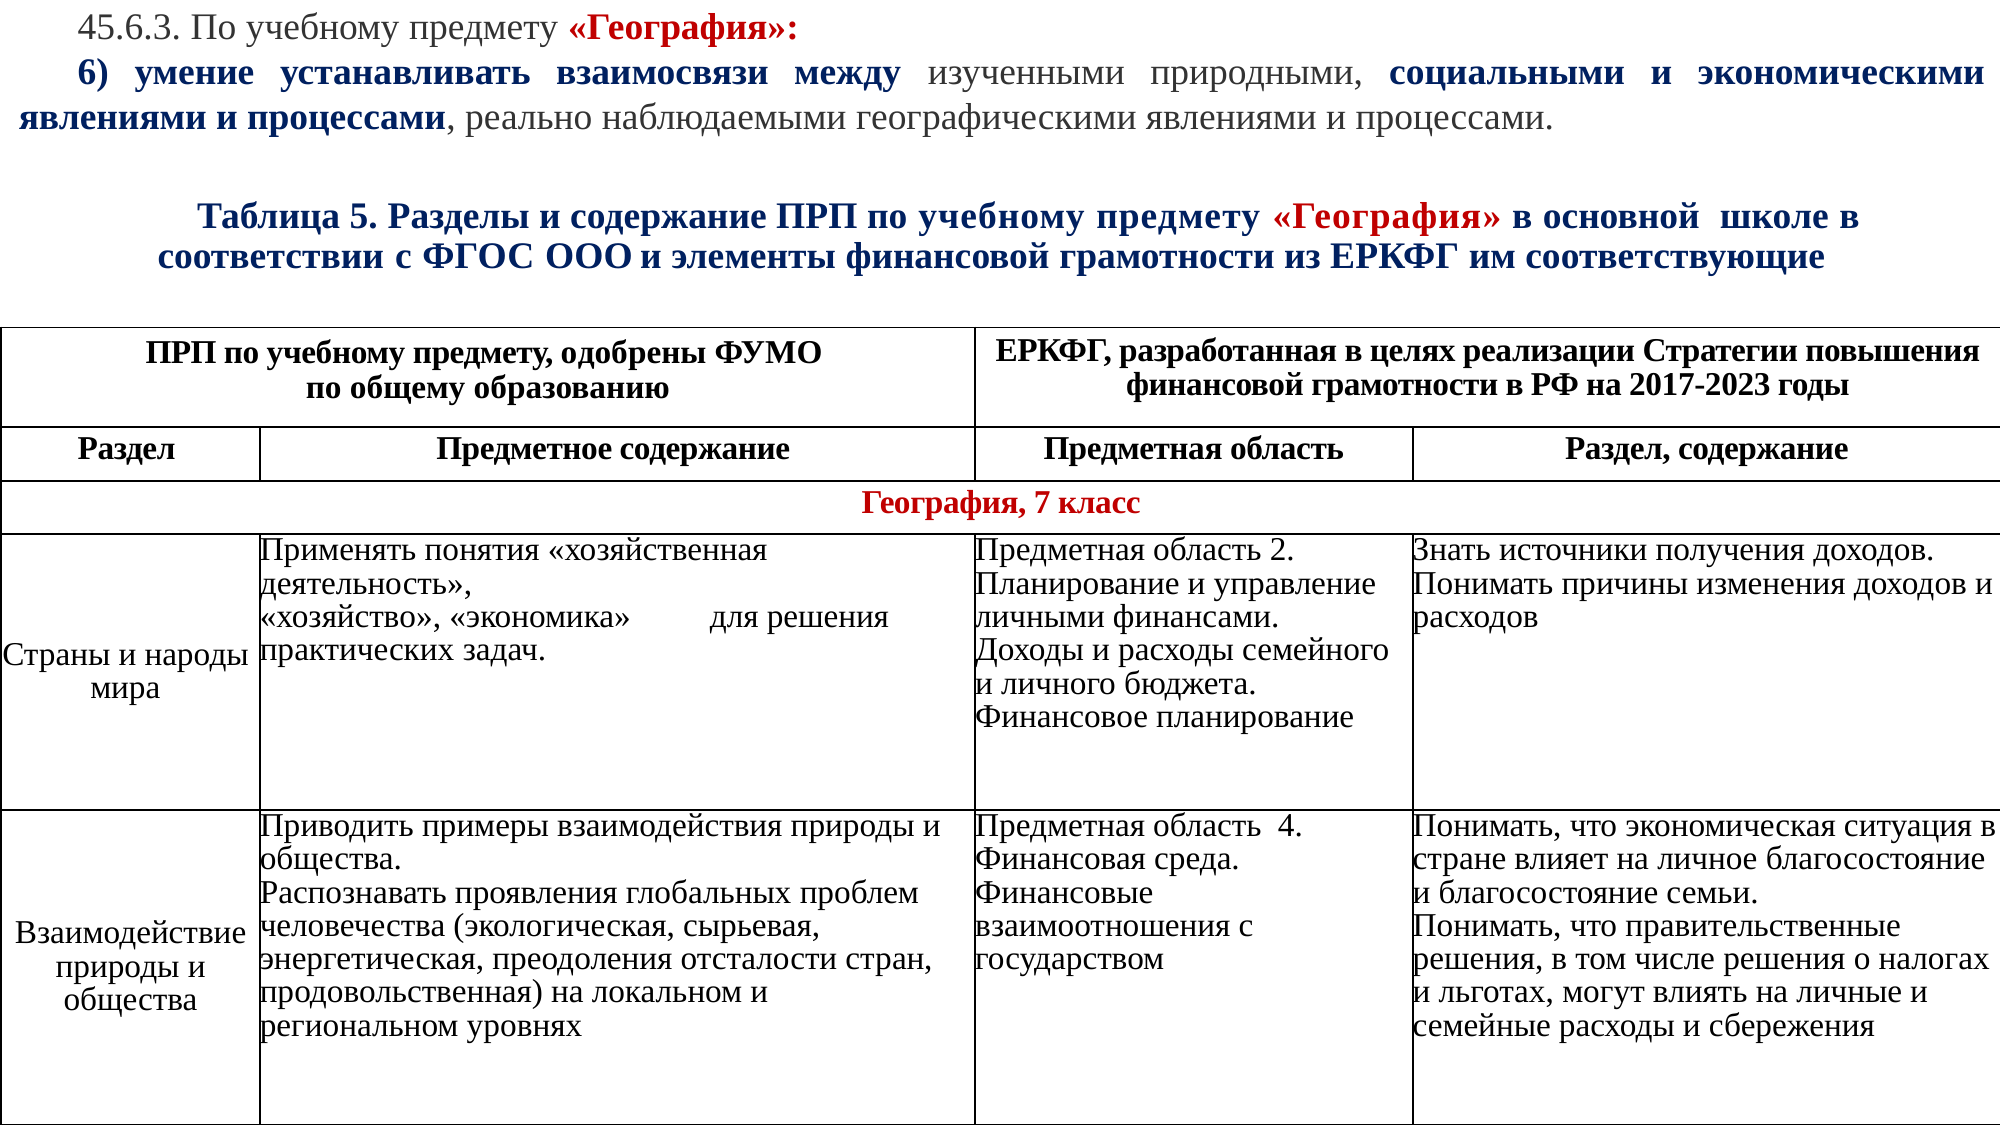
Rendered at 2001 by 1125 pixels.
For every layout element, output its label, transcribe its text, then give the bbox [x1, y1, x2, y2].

table_cell Взаимодействие природы и общества [2, 811, 259, 1124]
table_cell Предметная область 4. Финансовая среда. Финансовые взаимоотношения с государством [976, 811, 1412, 1124]
table_cell География, 7 класс [2, 482, 2000, 533]
table_cell Знать источники получения доходов. Понимать причины изменения доходов и расходов [1414, 535, 2000, 809]
table_cell Предметное содержание [261, 428, 974, 480]
table_cell Страны и народы мира [2, 535, 259, 809]
table_cell Понимать, что экономическая ситуация в стране влияет на личное благосостояние и благосостояние семьи. Понимать, что правительственные решения, в том числе решения о налогах и льготах, могут влиять на личные и семейные расходы и сбережения [1414, 811, 2000, 1124]
text_box Таблица 5. Разделы и содержание ПРП по учебному предмету «География» в основной школе в соответствии с ФГОС ООО и элементы финансовой грамотности из ЕРКФГ им соответствующие [8, 188, 2000, 284]
table_cell Применять понятия «хозяйственная деятельность», «хозяйство», «экономика» для решения практических задач. [261, 535, 974, 809]
table_cell Предметная область 2. Планирование и управление личными финансами. Доходы и расходы семейного и личного бюджета. Финансовое планирование [976, 535, 1412, 809]
table_cell Раздел [2, 428, 259, 480]
table_cell Предметная область [976, 428, 1412, 480]
table_cell Раздел, содержание [1414, 428, 2000, 480]
text_box 45.6.3. По учебному предмету «География»: 6) умение устанавливать взаимосвязи между изученными природными, социальными и экономическими явлениями и процессами, реально наблюдаемыми географическими явлениями и процессами. [3, 0, 2000, 145]
table_header ЕРКФГ, разработанная в целях реализации Стратегии повышения финансовой грамотности в РФ на 2017-2023 годы [976, 328, 2000, 426]
table_cell Приводить примеры взаимодействия природы и общества. Распознавать проявления глобальных проблем человечества (экологическая, сырьевая, энергетическая, преодоления отсталости стран, продовольственная) на локальном и региональном уровнях [261, 811, 974, 1124]
table_header ПРП по учебному предмету, одобрены ФУМО по общему образованию [2, 328, 974, 426]
